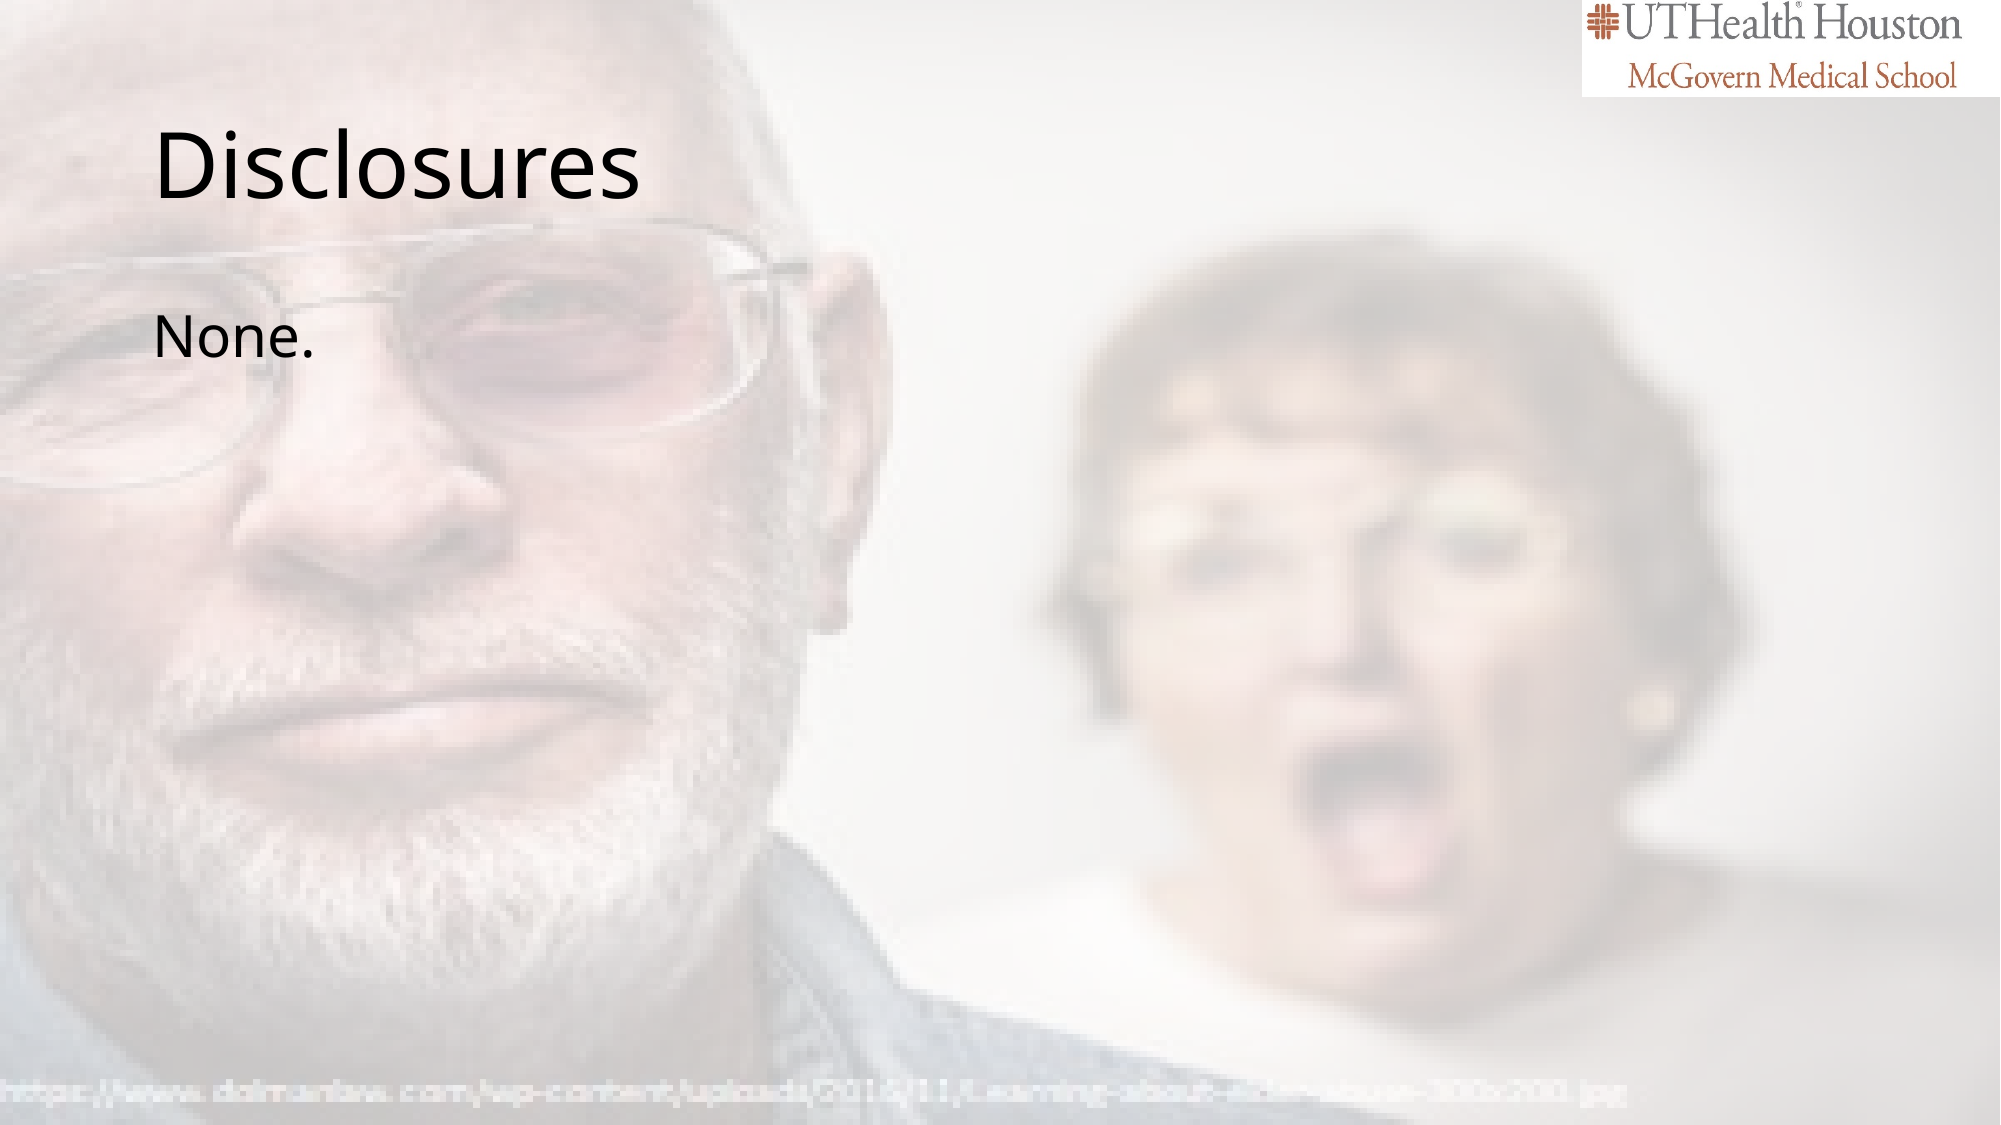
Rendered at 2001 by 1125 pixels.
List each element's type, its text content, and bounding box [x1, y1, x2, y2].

list None. [137, 299, 1863, 1014]
title Disclosures [137, 59, 1863, 278]
picture [1582, 0, 2000, 97]
